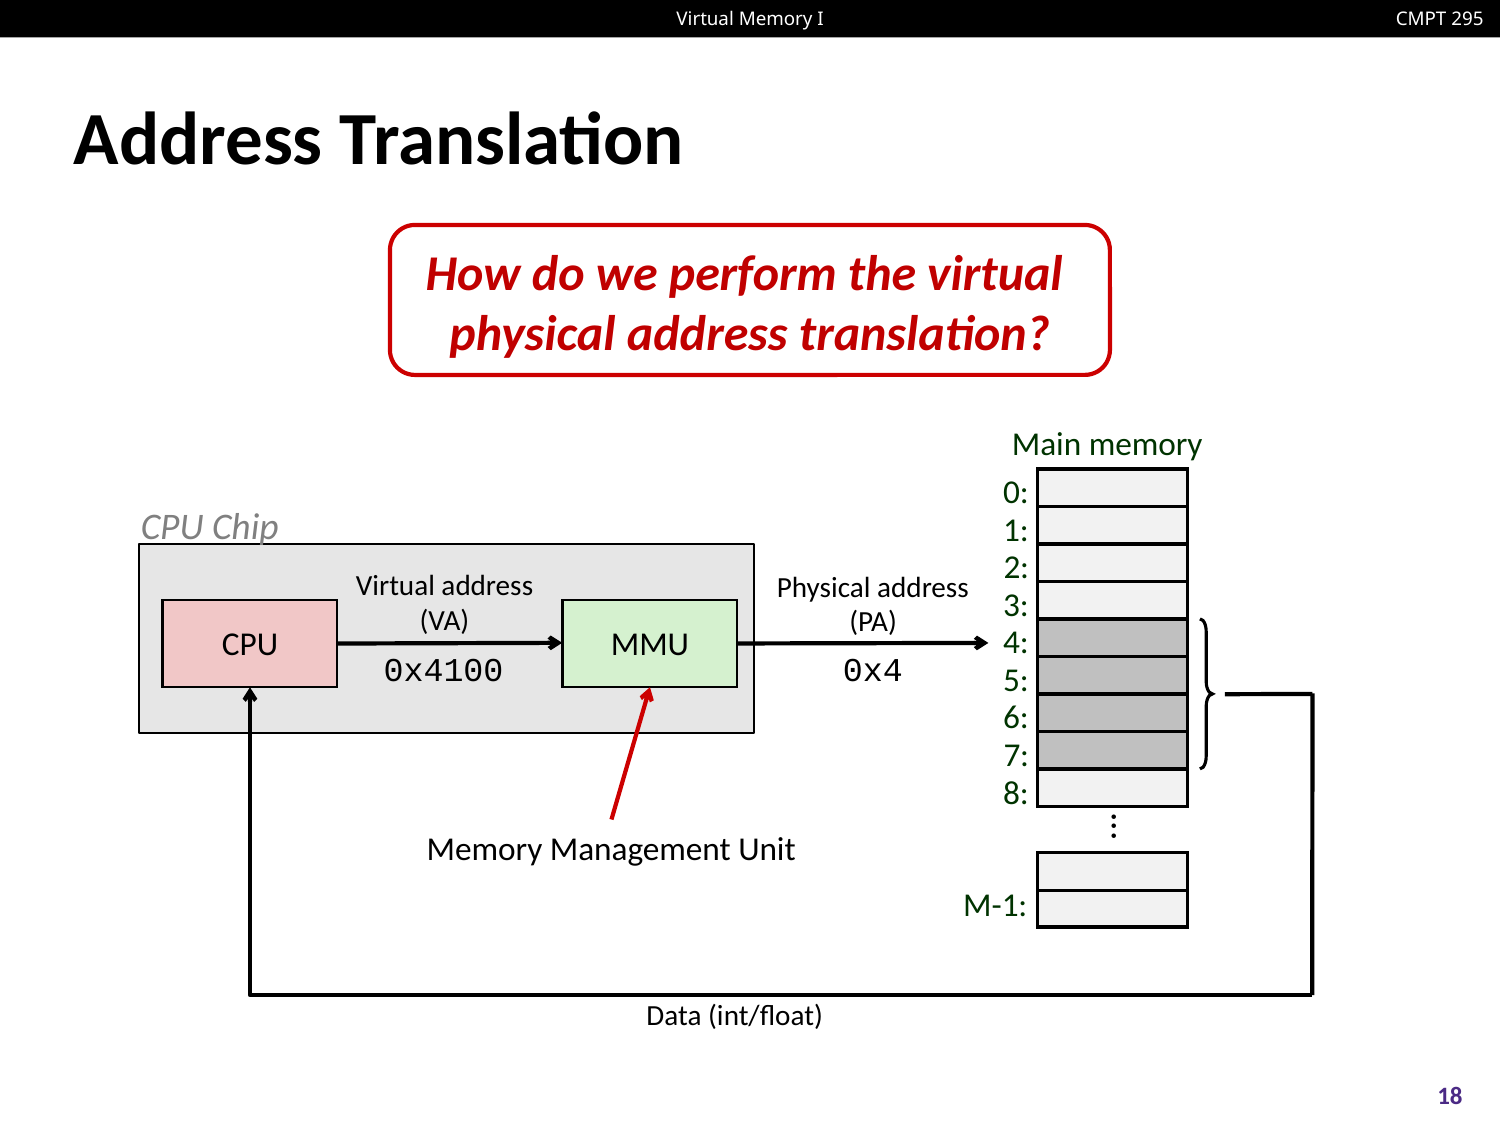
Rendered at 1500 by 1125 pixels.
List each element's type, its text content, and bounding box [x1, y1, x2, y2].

slide_number 18 [1400, 1065, 1500, 1125]
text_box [124, 419, 1313, 1041]
title Address Translation [58, 71, 1438, 198]
